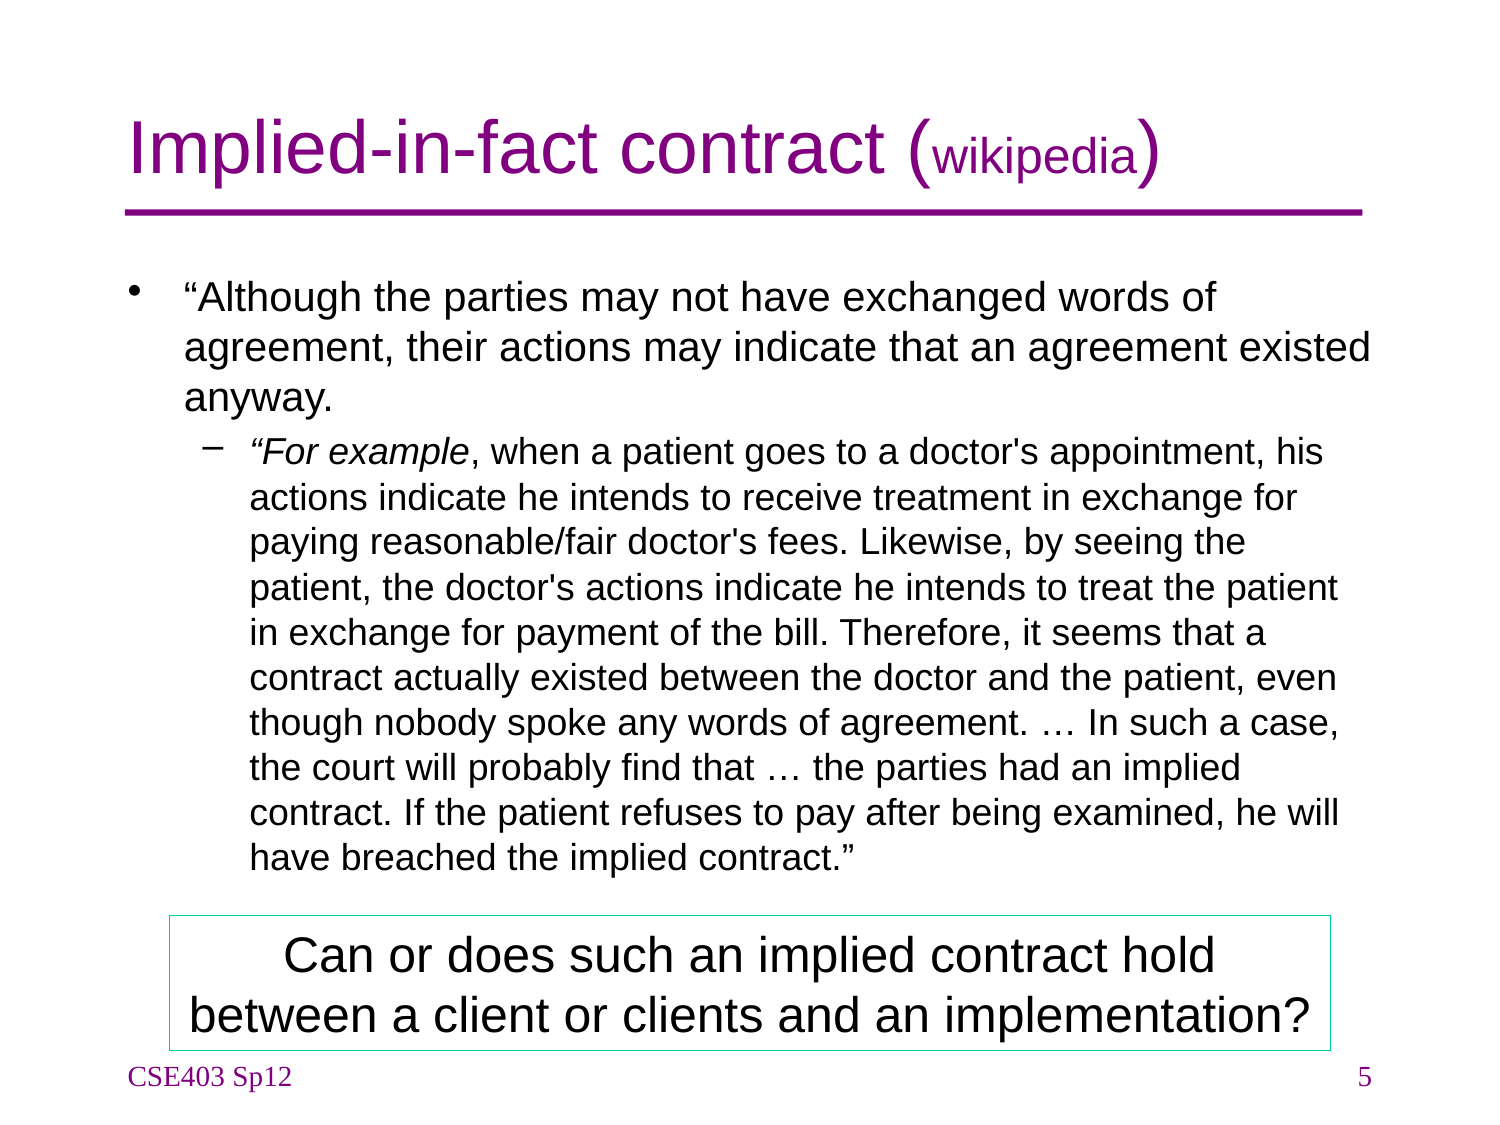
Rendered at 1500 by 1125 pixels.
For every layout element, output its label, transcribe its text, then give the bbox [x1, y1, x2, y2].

text_box Can or does such an implied contract hold between a client or clients and an implementation? [169, 915, 1331, 1051]
slide_number CSE403 Sp12 [112, 1049, 426, 1125]
list “Although the parties may not have exchanged words of agreement, their actions may indicate that an agreement existed anyway. “For example, when a patient goes to a doctor's appointment, his actions indicate he intends to receive treatment in exchange for paying reasonable/fair doctor's fees. Likewise, by seeing the patient, the doctor's actions indicate he intends to treat the patient in exchange for payment of the bill. Therefore, it seems that a contract actually existed between the doctor and the patient, even though nobody spoke any words of agreement. … In such a case, the court will probably find that … the parties had an implied contract. If the patient refuses to pay after being examined, he will have breached the implied contract.” [112, 262, 1388, 1001]
slide_number 5 [1074, 1049, 1388, 1125]
title Implied-in-fact contract (wikipedia) [112, 49, 1388, 238]
